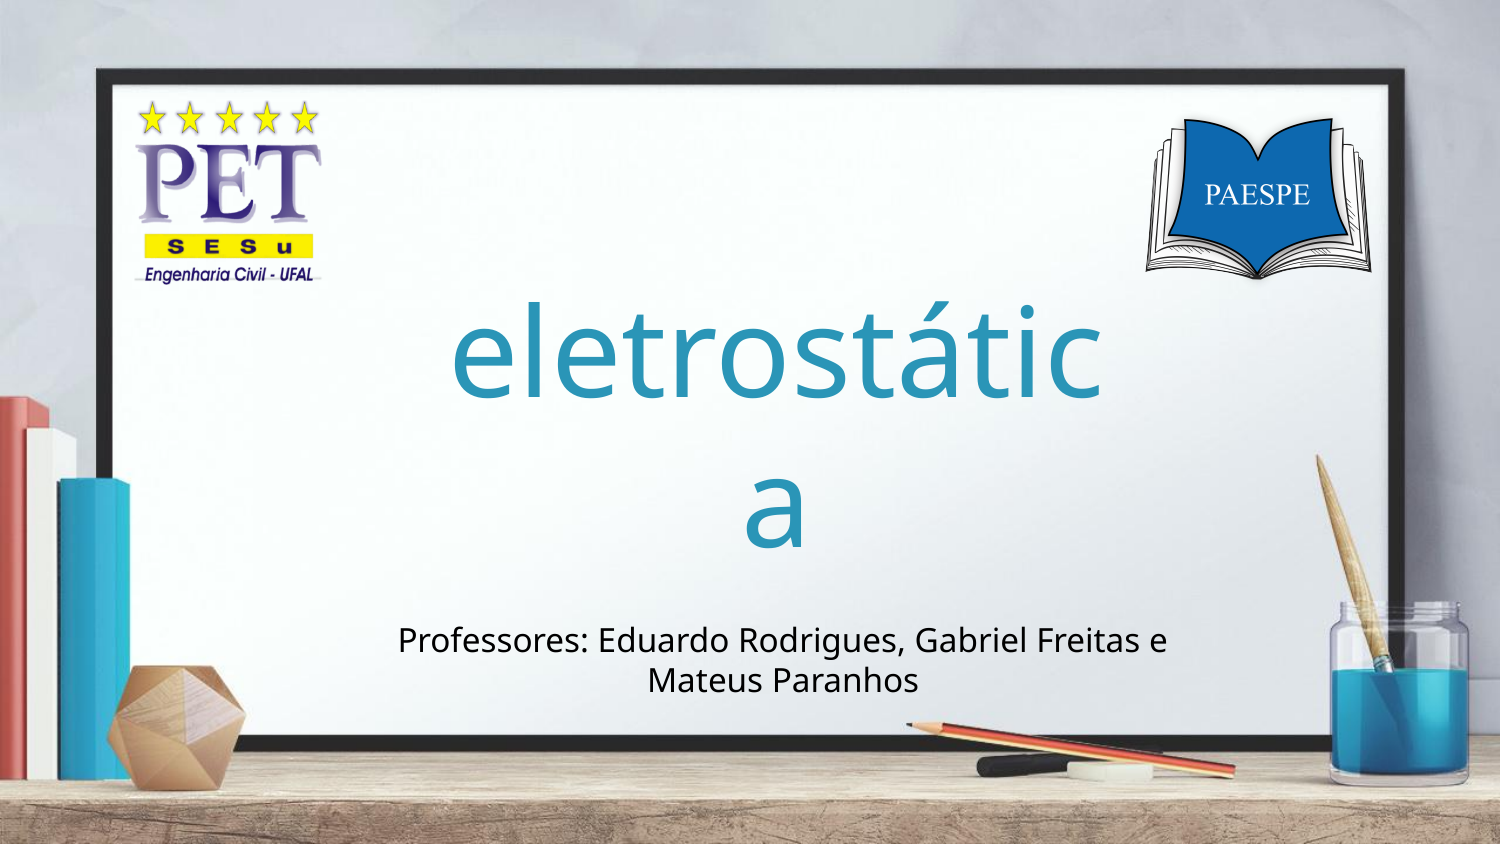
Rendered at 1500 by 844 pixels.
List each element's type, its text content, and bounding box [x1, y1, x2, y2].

text_box Professores: Eduardo Rodrigues, Gabriel Freitas e Mateus Paranhos [322, 612, 1244, 707]
picture [0, 0, 1500, 844]
title eletrostática [408, 327, 1145, 518]
